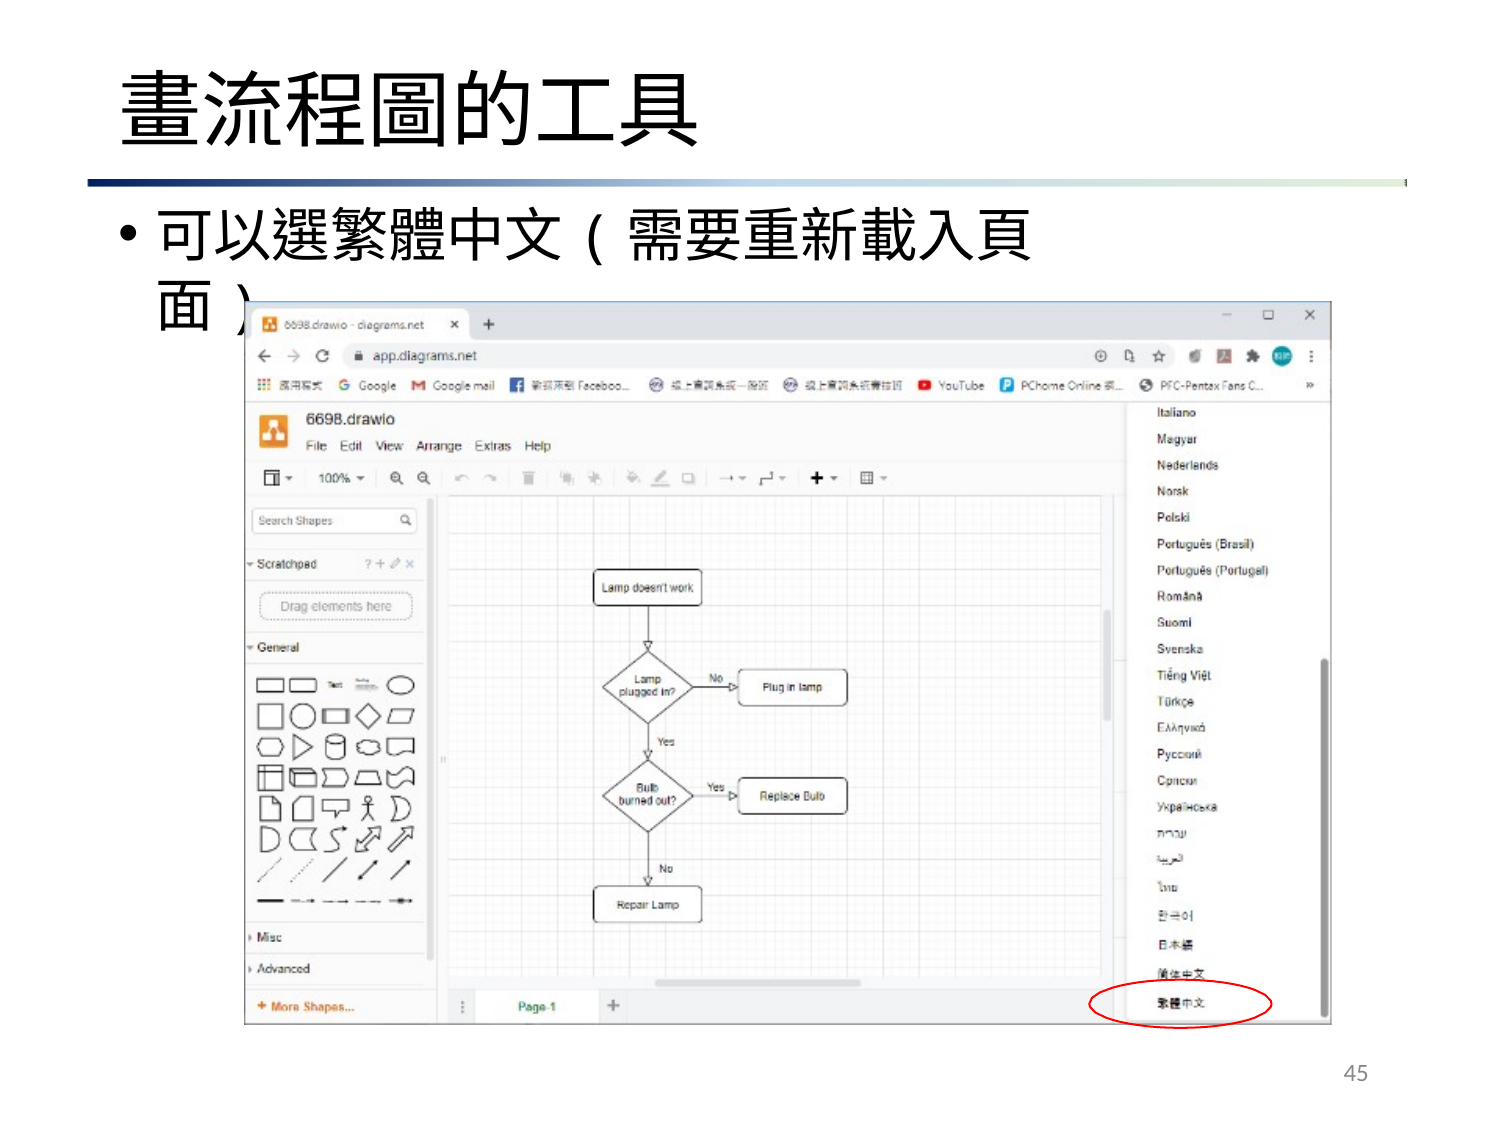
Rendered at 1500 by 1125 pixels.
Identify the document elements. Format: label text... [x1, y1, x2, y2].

title 畫流程圖的工具 [116, 54, 704, 195]
picture [87, 179, 116, 187]
picture [704, 179, 1407, 187]
text_box [1089, 979, 1272, 1028]
text_box [244, 301, 1332, 1025]
slide_number 45 [1337, 1060, 1389, 1125]
text_box 可以選繁體中文(需要重新載入頁面) [116, 195, 1097, 338]
